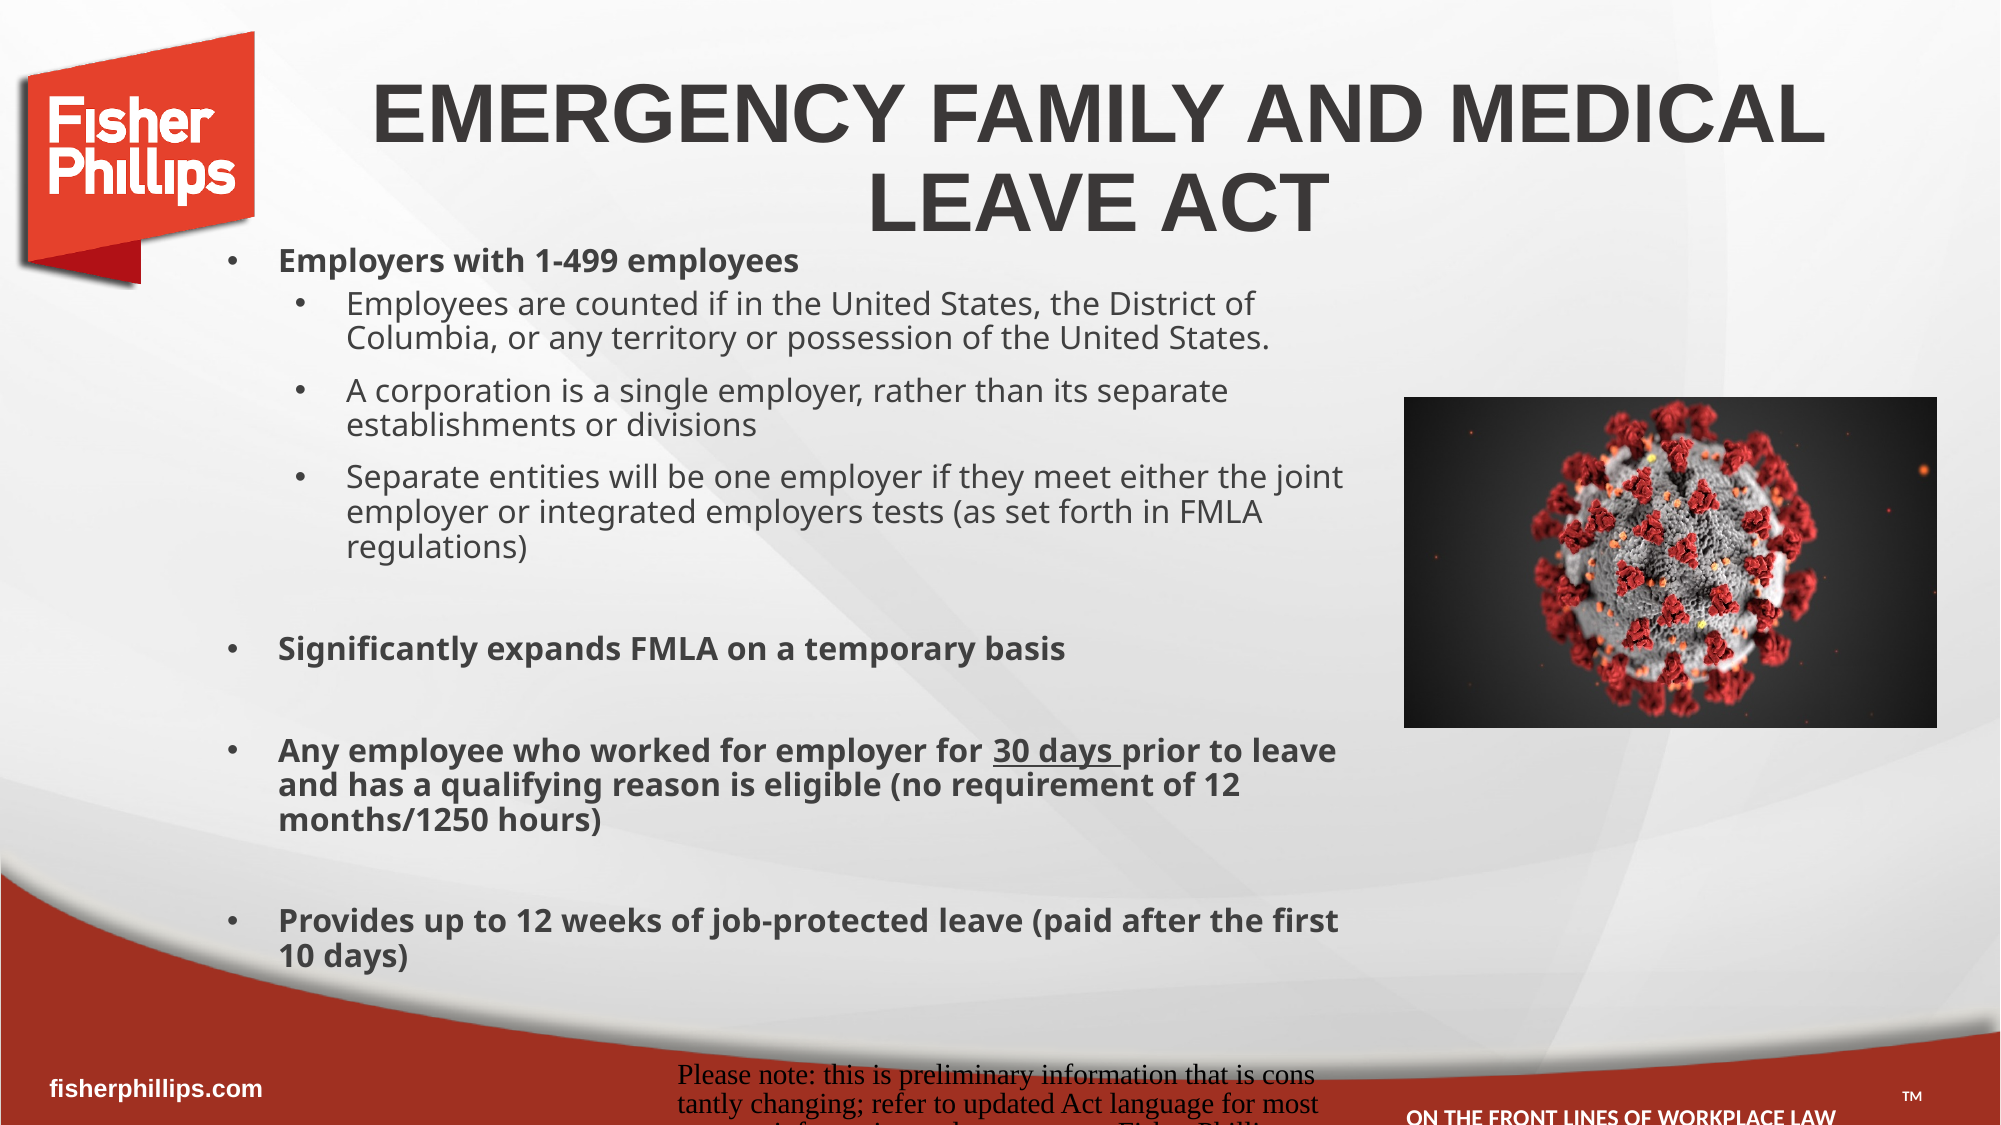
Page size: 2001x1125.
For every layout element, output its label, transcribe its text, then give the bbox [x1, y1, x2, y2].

picture [1583, 1116, 1590, 1125]
picture [1628, 1113, 1637, 1123]
picture [0, 0, 2000, 806]
picture [1665, 1116, 1671, 1125]
picture [1533, 1116, 1540, 1125]
picture [1822, 1116, 1828, 1125]
picture [1683, 1113, 1692, 1123]
footer Please note: this is preliminary information that is constantly changing; refer to updated Act language for most current information and contact your Fisher Phillips attorney with any questions. [662, 1042, 1338, 1103]
picture [1426, 1116, 1433, 1125]
picture [3, 807, 2000, 1125]
list Employers with 1-499 employees Employees are counted if in the United States, the District of Columbia, or any territory or possession of the United States. A corporation is a single employer, rather than its separate establishments or divisions Separate entities will be one employer if they meet either the joint employer or integrated employers tests (as set forth in FMLA regulations) Significantly expands FMLA on a temporary basis Any employee who worked for employer for 30 days prior to leave and has a qualifying reason is eligible (no requirement of 12 months/1250 hours) Provides up to 12 weeks of job-protected leave (paid after the first 10 days) [212, 237, 1384, 989]
title EMERGENCY FAMILY AND MEDICAL LEAVE ACT [307, 51, 1890, 269]
picture [1517, 1113, 1526, 1123]
picture [1410, 1113, 1419, 1123]
picture [1460, 1119, 1467, 1125]
